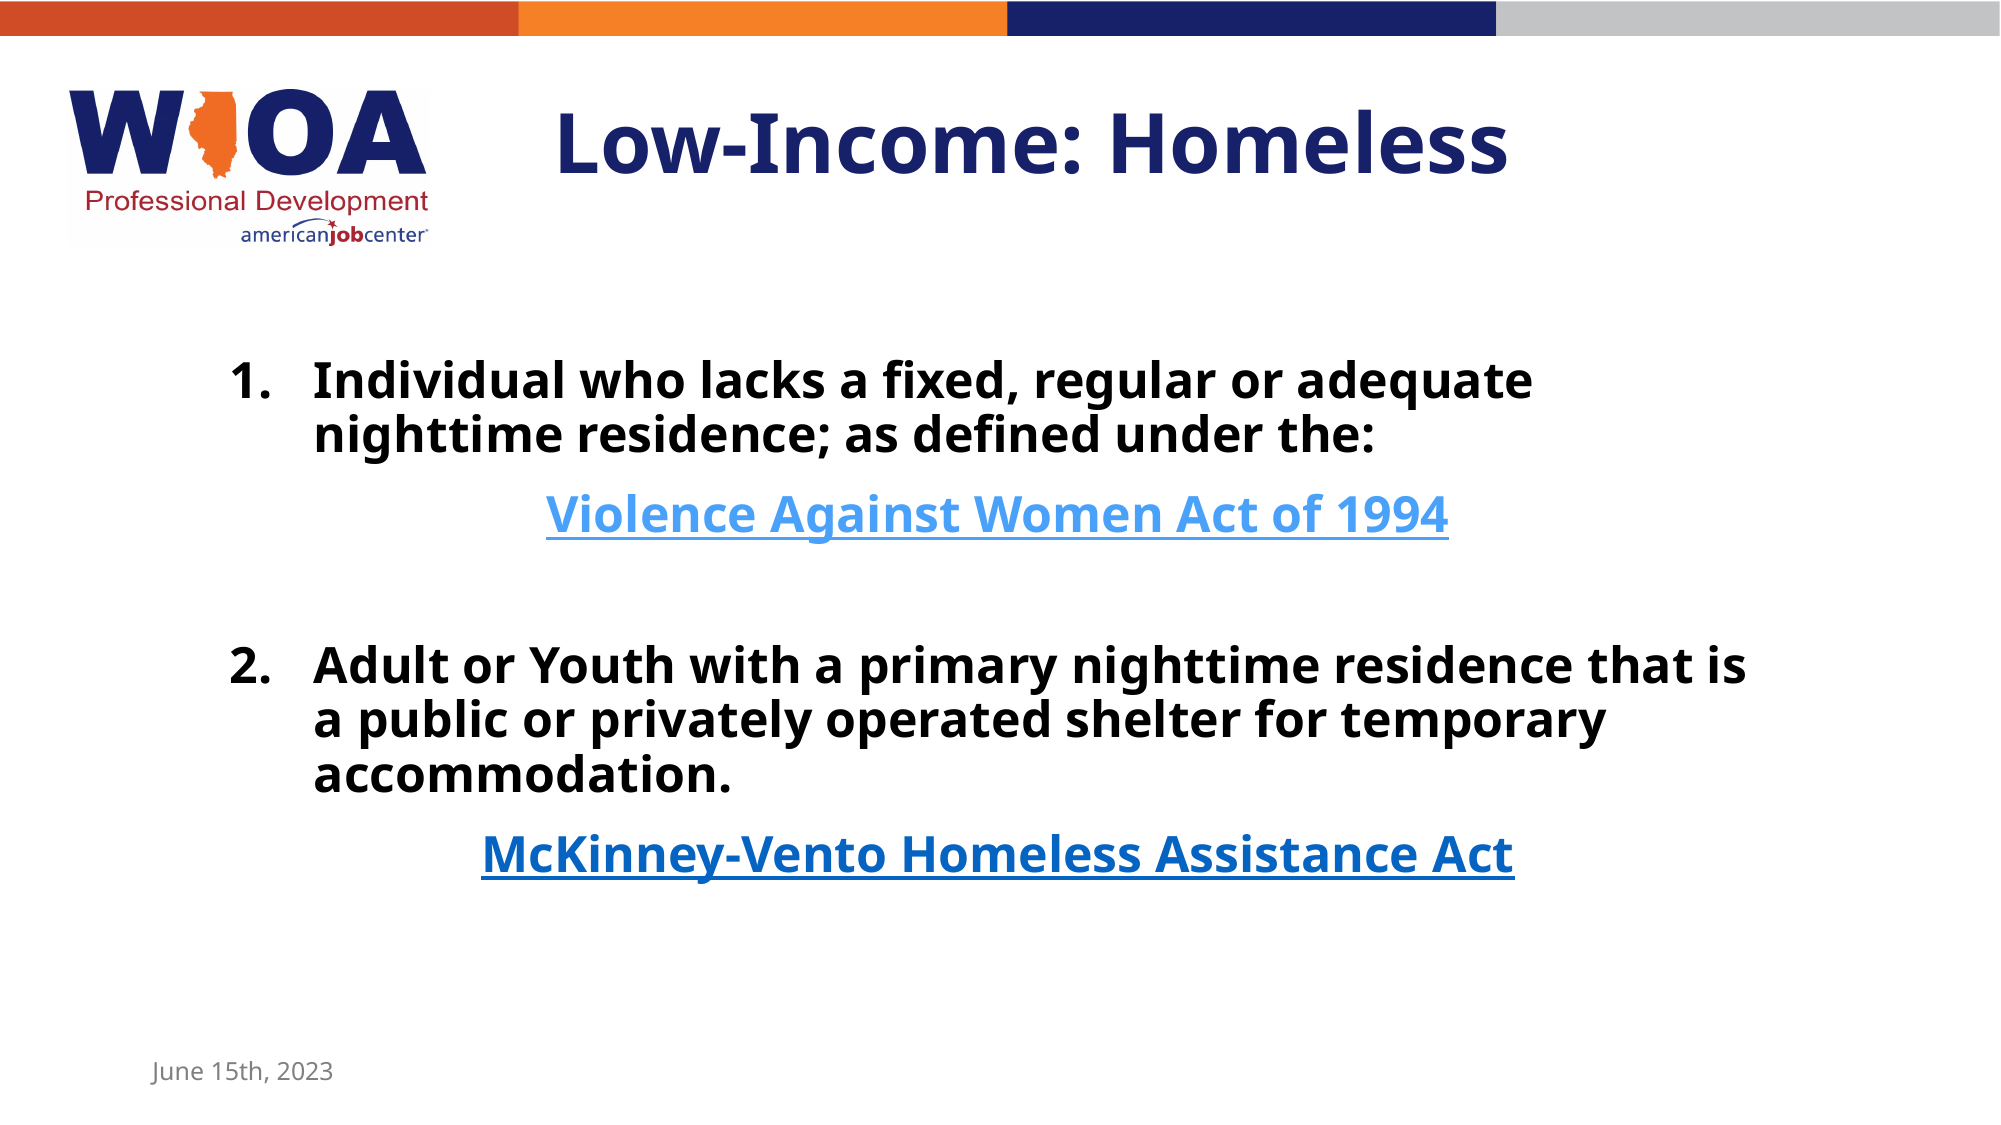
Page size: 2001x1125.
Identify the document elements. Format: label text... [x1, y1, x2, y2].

list Individual who lacks a fixed, regular or adequate nighttime residence; as defined under the: Violence Against Women Act of 1994 Adult or Youth with a primary nighttime residence that is a public or privately operated shelter for temporary accommodation. McKinney-Vento Homeless Assistance Act [214, 347, 1782, 1014]
footer June 15th, 2023 [137, 1042, 1338, 1103]
picture [0, 0, 2000, 1125]
title Low-Income: Homeless [526, 100, 1538, 193]
